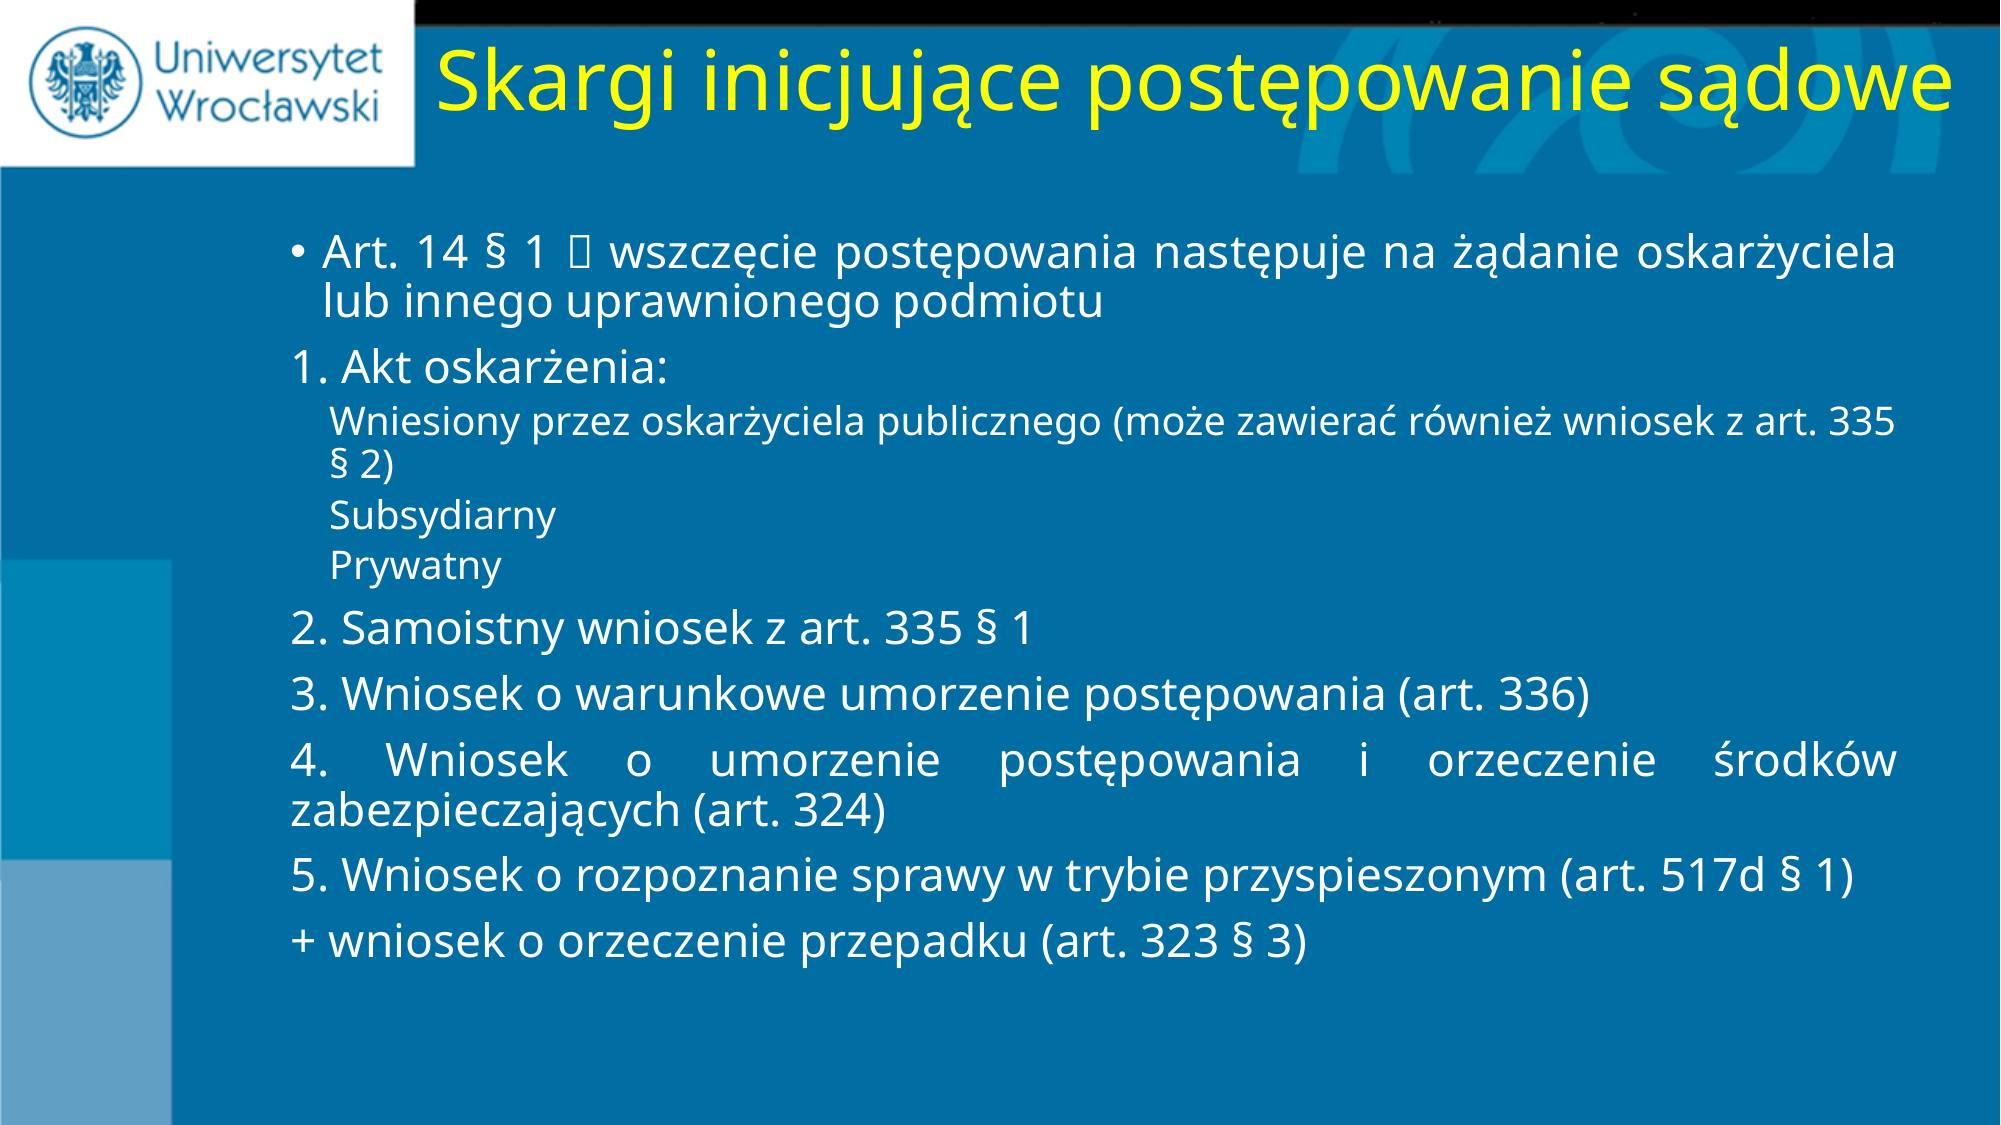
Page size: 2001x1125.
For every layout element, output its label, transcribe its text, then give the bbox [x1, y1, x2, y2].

list Art. 14 § 1  wszczęcie postępowania następuje na żądanie oskarżyciela lub innego uprawnionego podmiotu 1. Akt oskarżenia: Wniesiony przez oskarżyciela publicznego (może zawierać również wniosek z art. 335 § 2) Subsydiarny Prywatny 2. Samoistny wniosek z art. 335 § 1 3. Wniosek o warunkowe umorzenie postępowania (art. 336) 4. Wniosek o umorzenie postępowania i orzeczenie środków zabezpieczających (art. 324) 5. Wniosek o rozpoznanie sprawy w trybie przyspieszonym (art. 517d § 1) + wniosek o orzeczenie przepadku (art. 323 § 3) [275, 220, 1913, 1014]
title Skargi inicjujące postępowanie sądowe [414, 0, 2000, 168]
picture [0, 0, 414, 1125]
